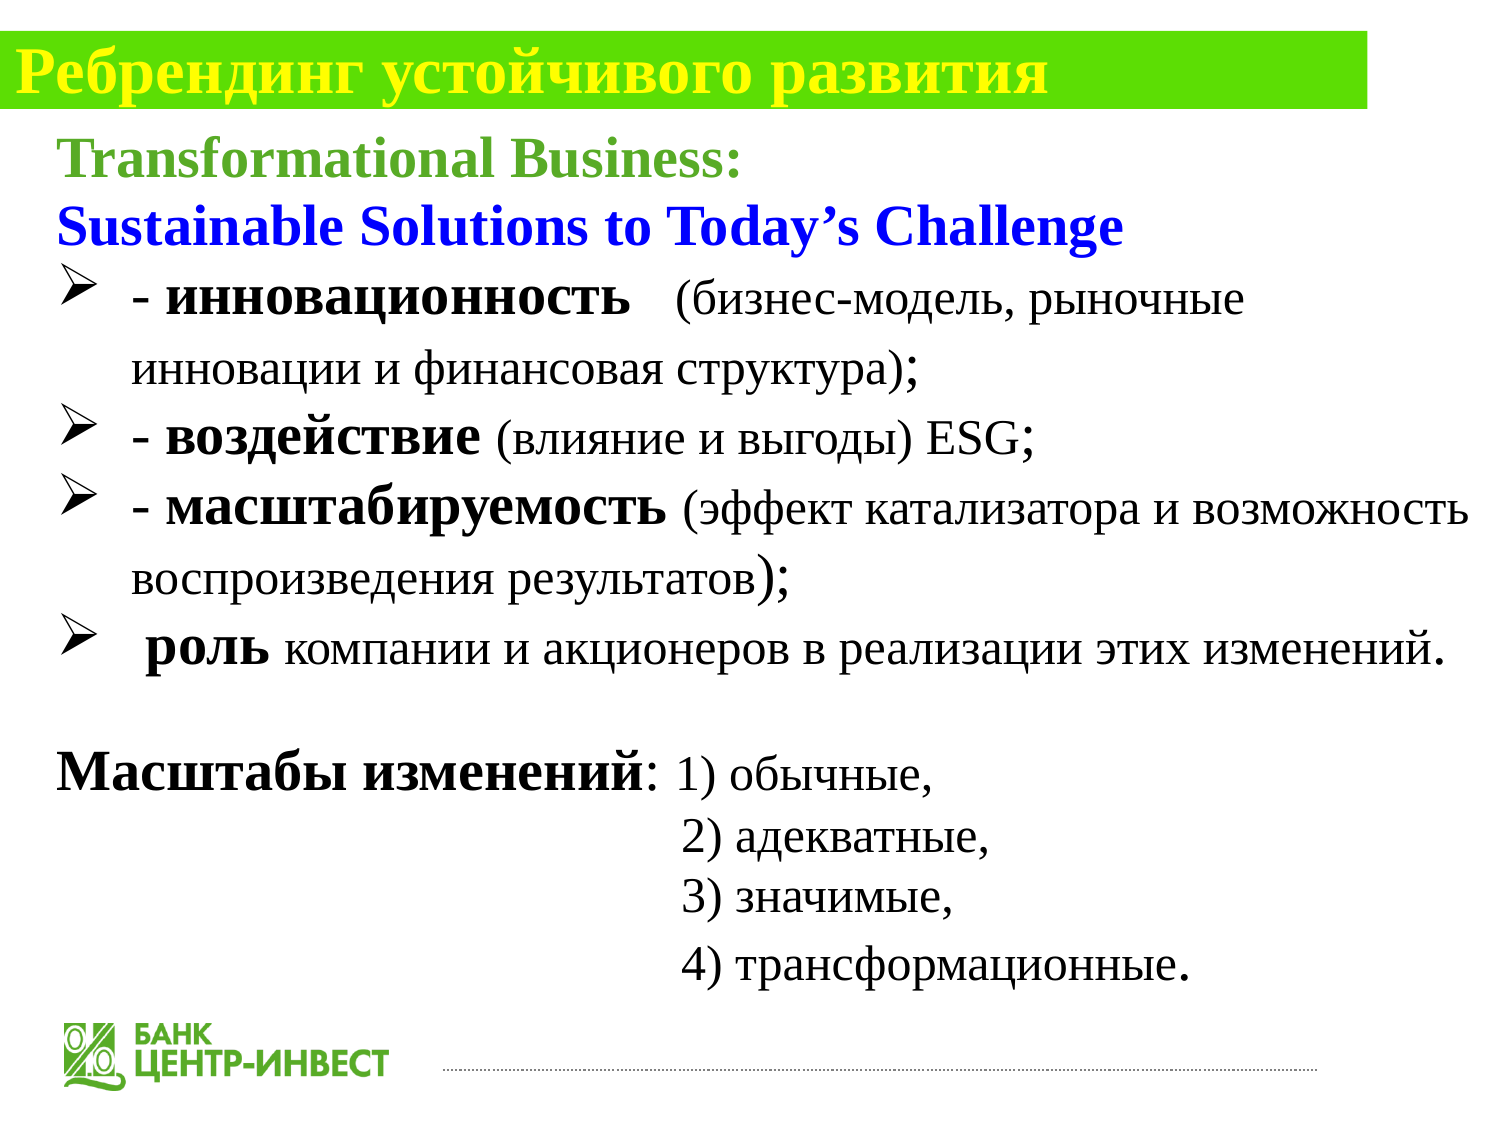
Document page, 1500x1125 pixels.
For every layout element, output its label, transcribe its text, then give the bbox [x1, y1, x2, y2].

picture [64, 1022, 390, 1092]
text_box Теории кризиса [0, 42, 1422, 118]
text_box Ребрендинг устойчивого развития [0, 30, 1209, 102]
text_box Transformational Business: Sustainable Solutions to Today’s Challenge - инновационность (бизнес-модель, рыночные инновации и финансовая структура); - воздействие (влияние и выгоды) ESG; - масштабируемость (эффект катализатора и возможность воспроизведения результатов); роль компании и акционеров в реализации этих изменений. Масштабы изменений: 1) обычные, 2) адекватные, 3) значимые, 4) трансформационные. [41, 125, 1500, 433]
text_box [0, 30, 1368, 109]
